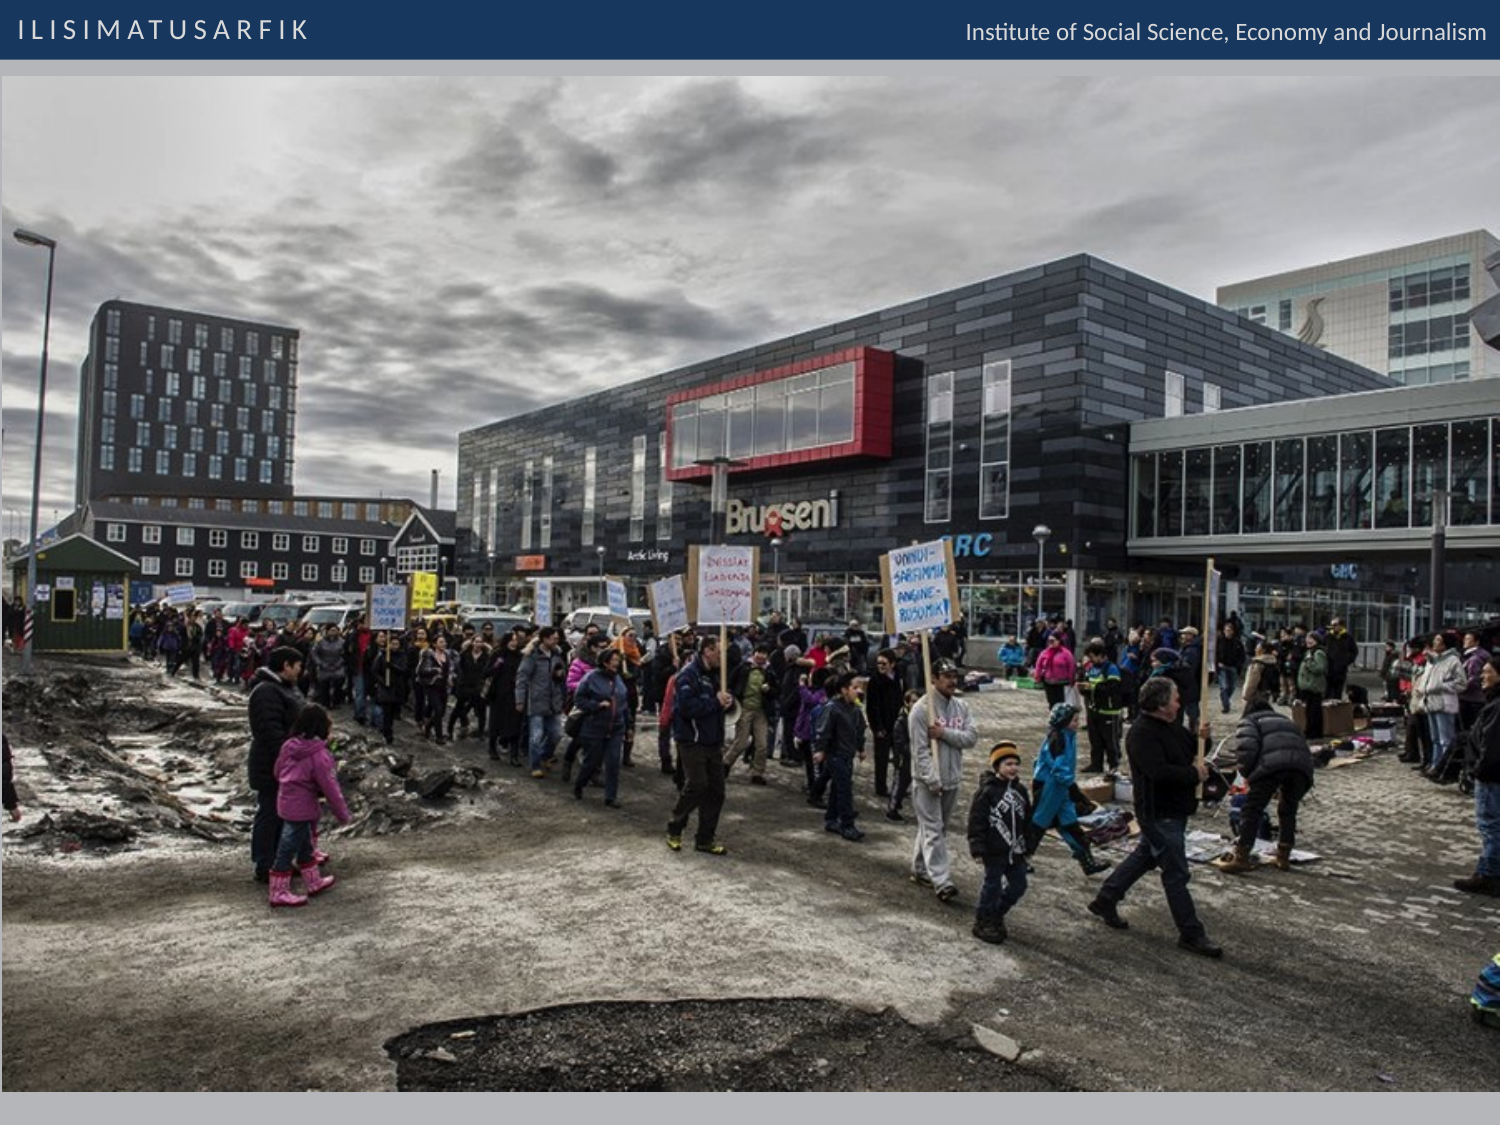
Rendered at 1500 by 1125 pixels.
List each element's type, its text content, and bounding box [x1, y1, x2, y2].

text_box [0, 0, 1500, 60]
text_box Institute of Social Science, Economy and Journalism [894, 7, 1500, 53]
picture [2, 75, 1500, 1093]
text_box ILISIMATUSARFIK [2, 2, 661, 53]
